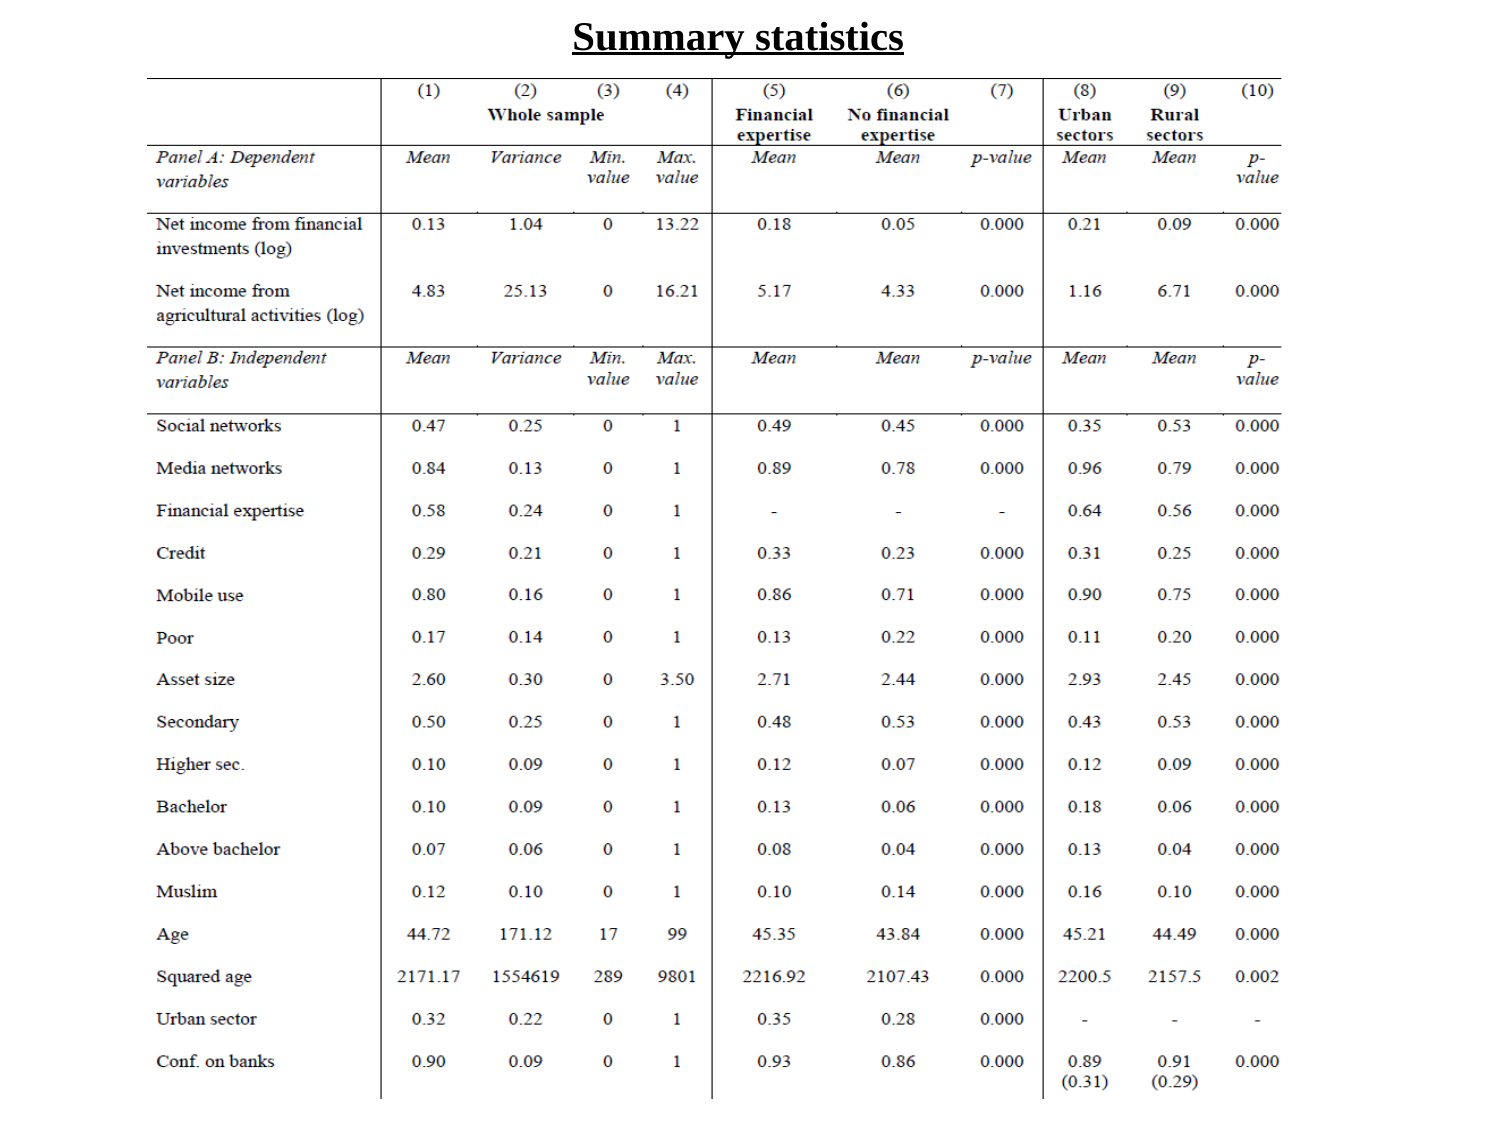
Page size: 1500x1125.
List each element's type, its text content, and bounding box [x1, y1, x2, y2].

title Summary statistics [63, 7, 1414, 67]
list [147, 78, 1282, 1099]
